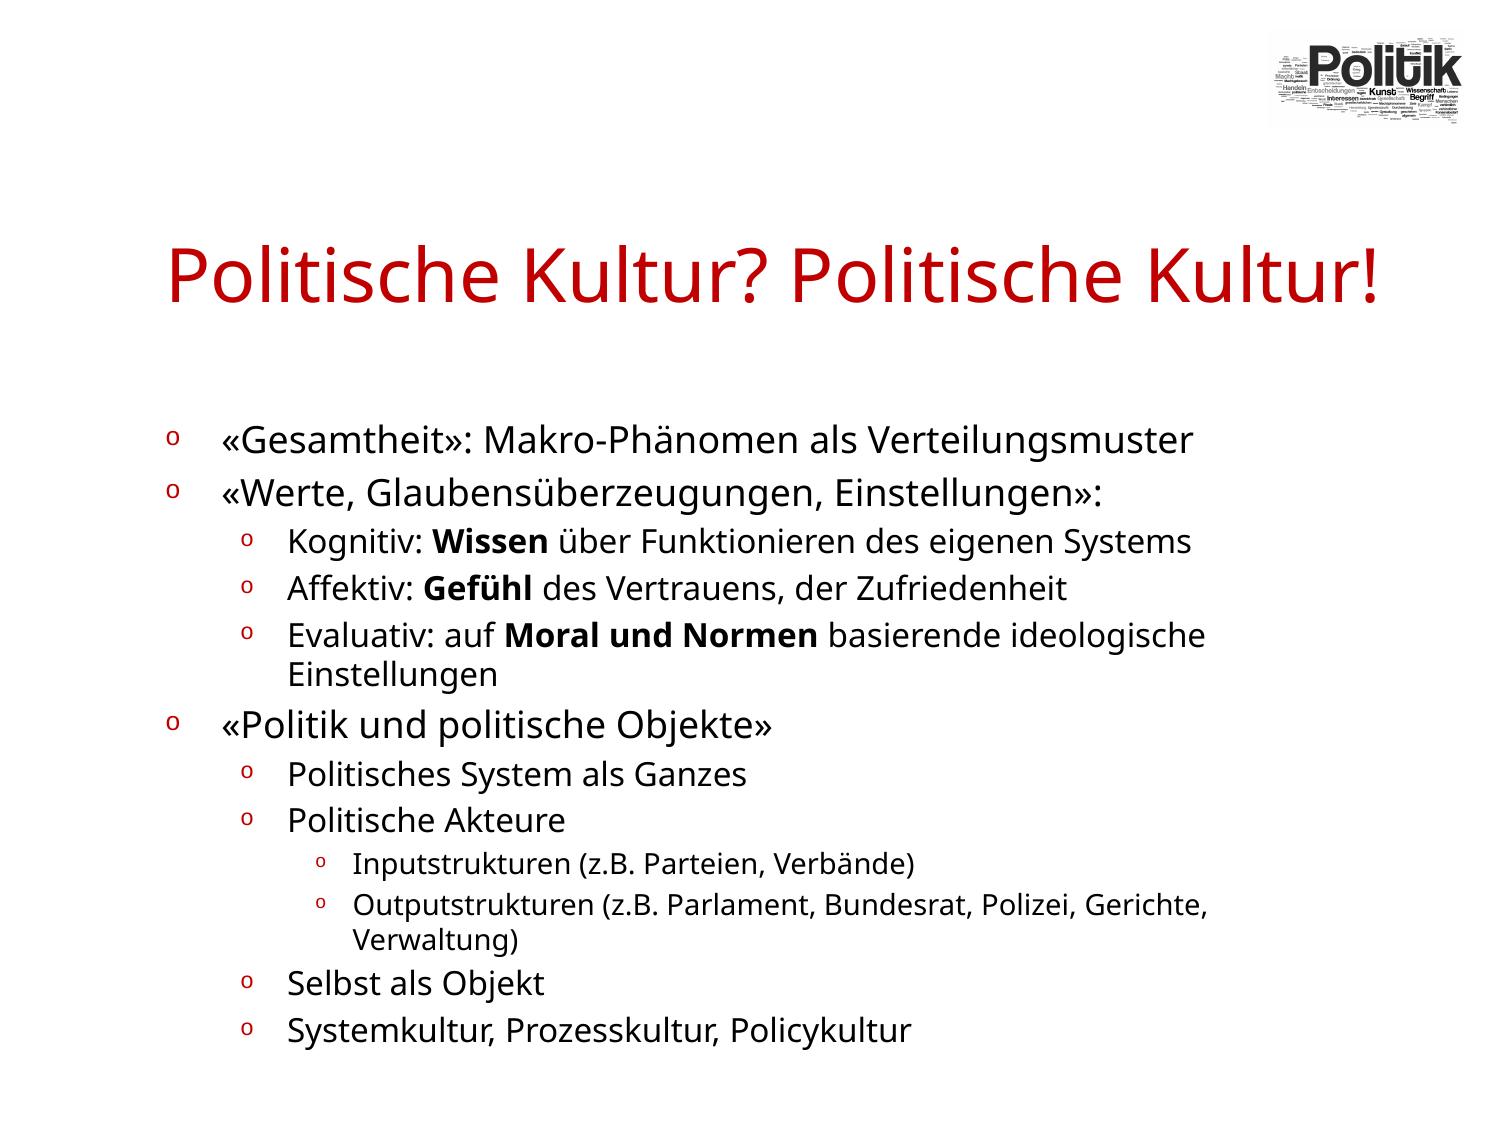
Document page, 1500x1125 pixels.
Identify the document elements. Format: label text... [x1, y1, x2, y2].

title Politische Kultur? Politische Kultur! [150, 137, 1400, 325]
list «Gesamtheit»: Makro-Phänomen als Verteilungsmuster «Werte, Glaubensüberzeugungen, Einstellungen»: Kognitiv: Wissen über Funktionieren des eigenen Systems Affektiv: Gefühl des Vertrauens, der Zufriedenheit Evaluativ: auf Moral und Normen basierende ideologische Einstellungen «Politik und politische Objekte» Politisches System als Ganzes Politische Akteure Inputstrukturen (z.B. Parteien, Verbände) Outputstrukturen (z.B. Parlament, Bundesrat, Polizei, Gerichte, Verwaltung) Selbst als Objekt Systemkultur, Prozesskultur, Policykultur [150, 408, 1350, 1011]
